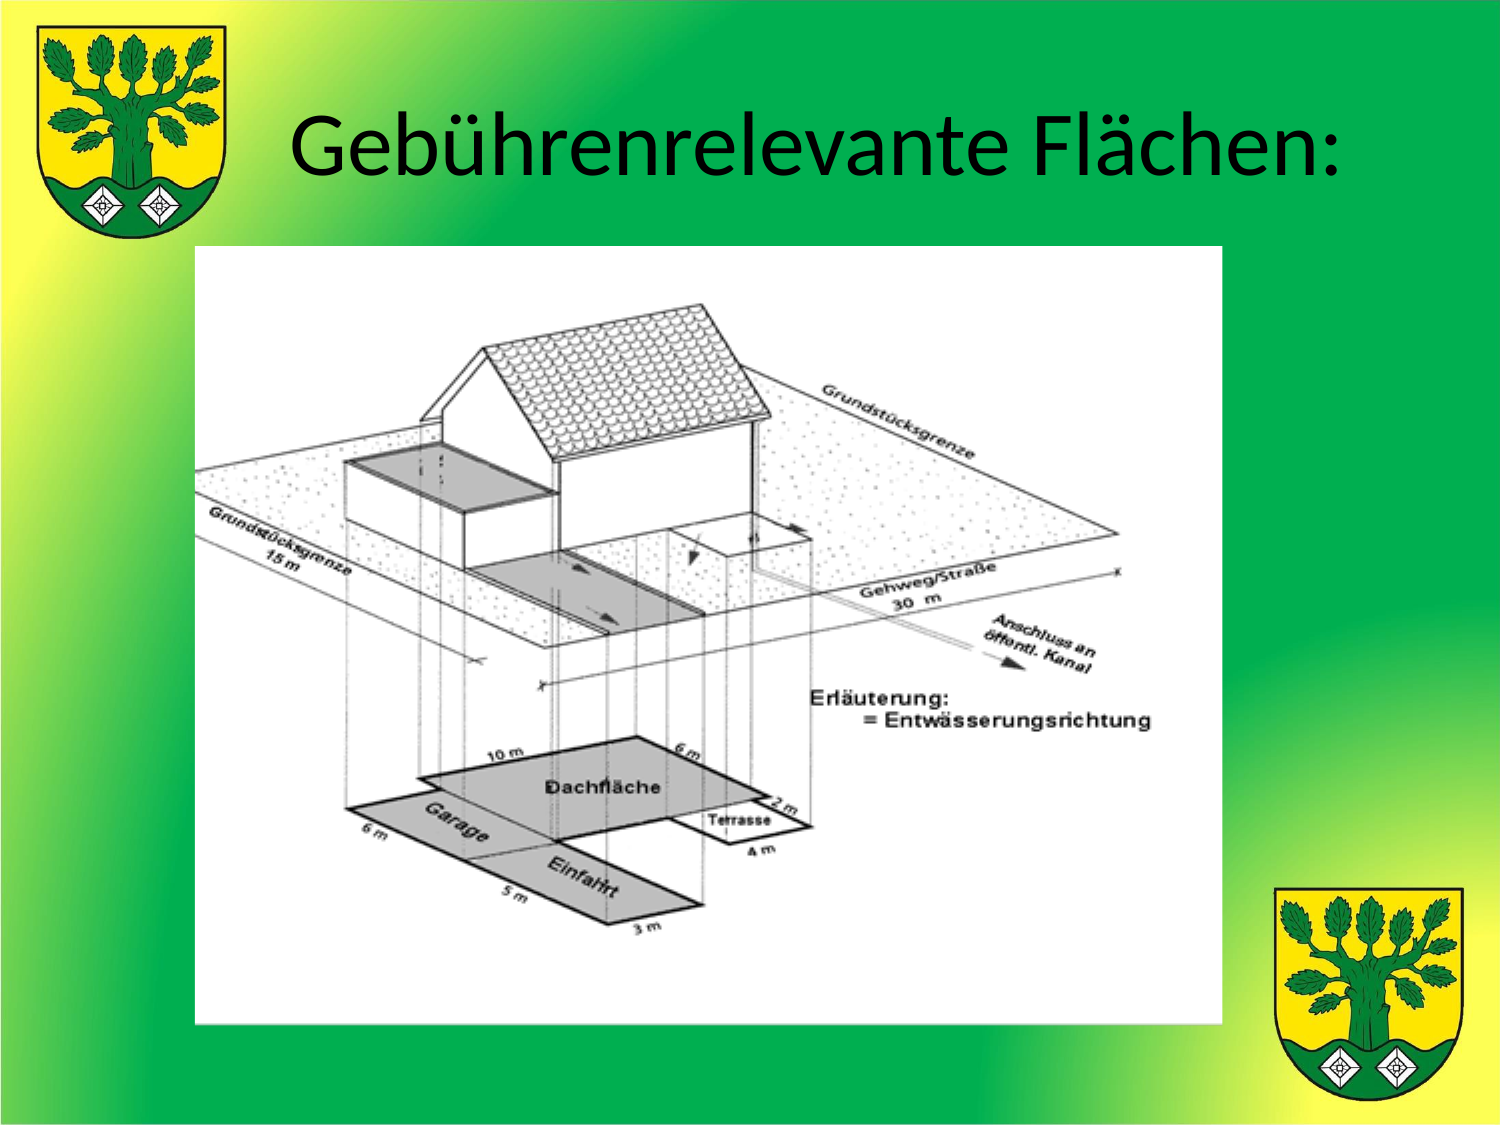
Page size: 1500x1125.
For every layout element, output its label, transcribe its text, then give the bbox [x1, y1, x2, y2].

title Gebührenrelevante Flächen: [230, 45, 1425, 233]
picture [0, 0, 1500, 1125]
